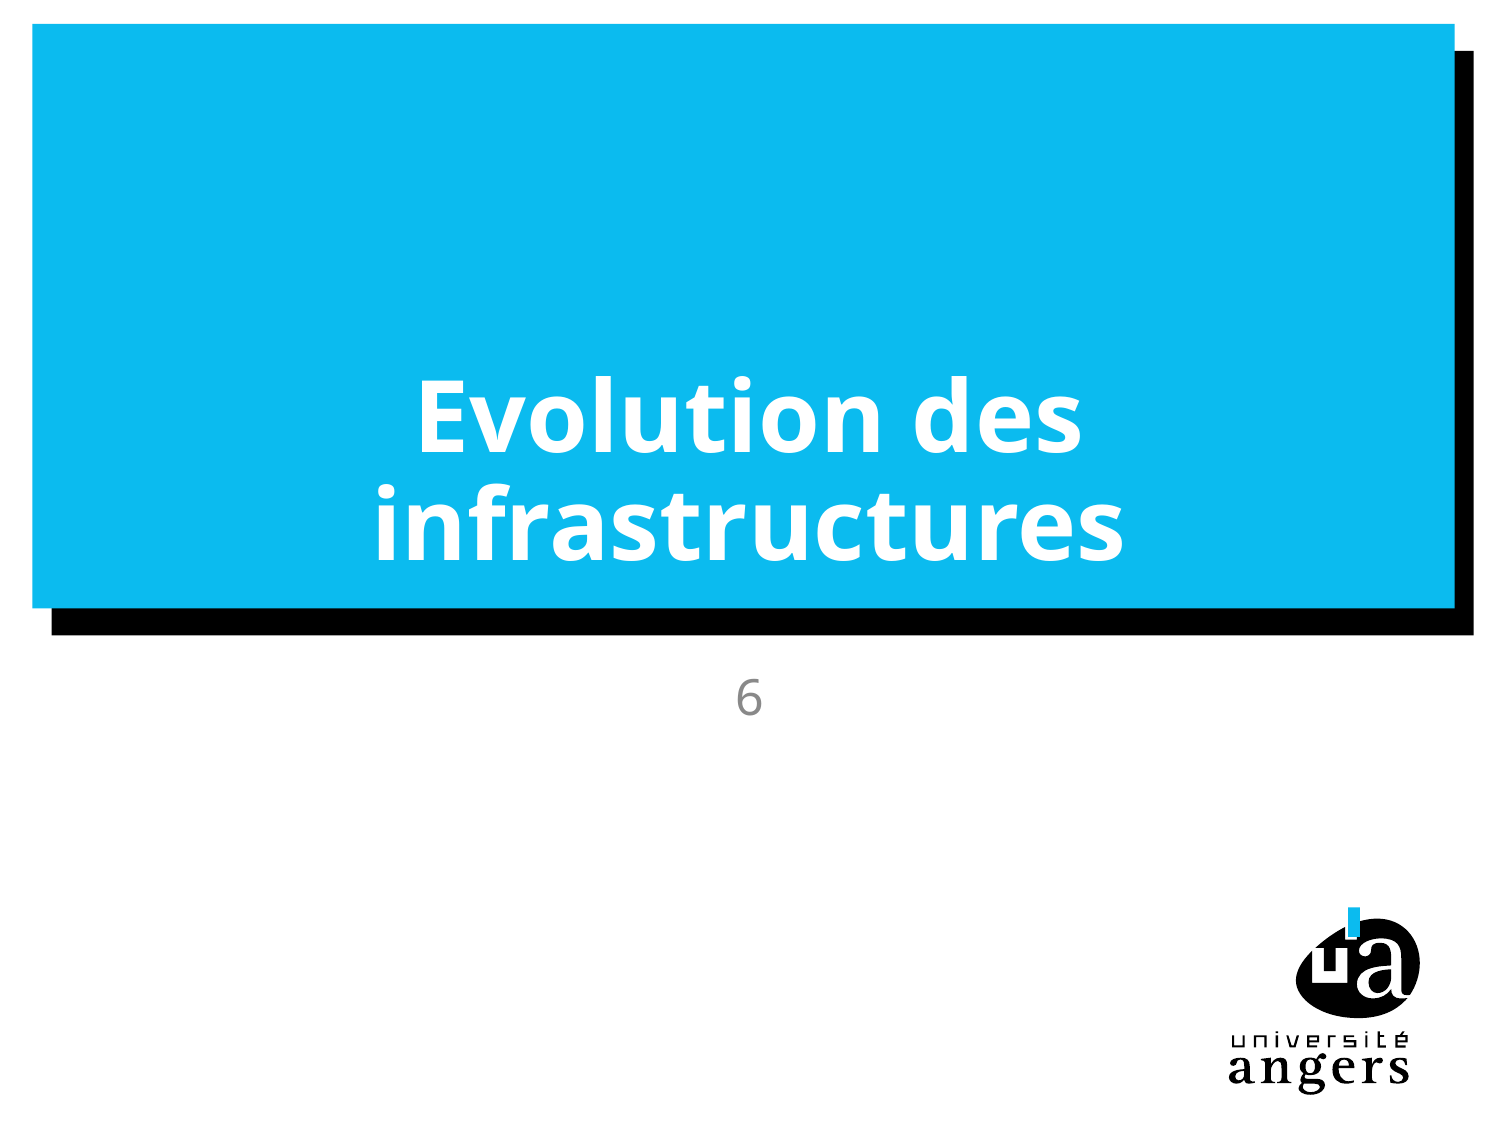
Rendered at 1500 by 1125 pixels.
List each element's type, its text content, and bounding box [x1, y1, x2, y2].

title Evolution des infrastructures [102, 280, 1397, 591]
list 6 [102, 665, 1397, 912]
